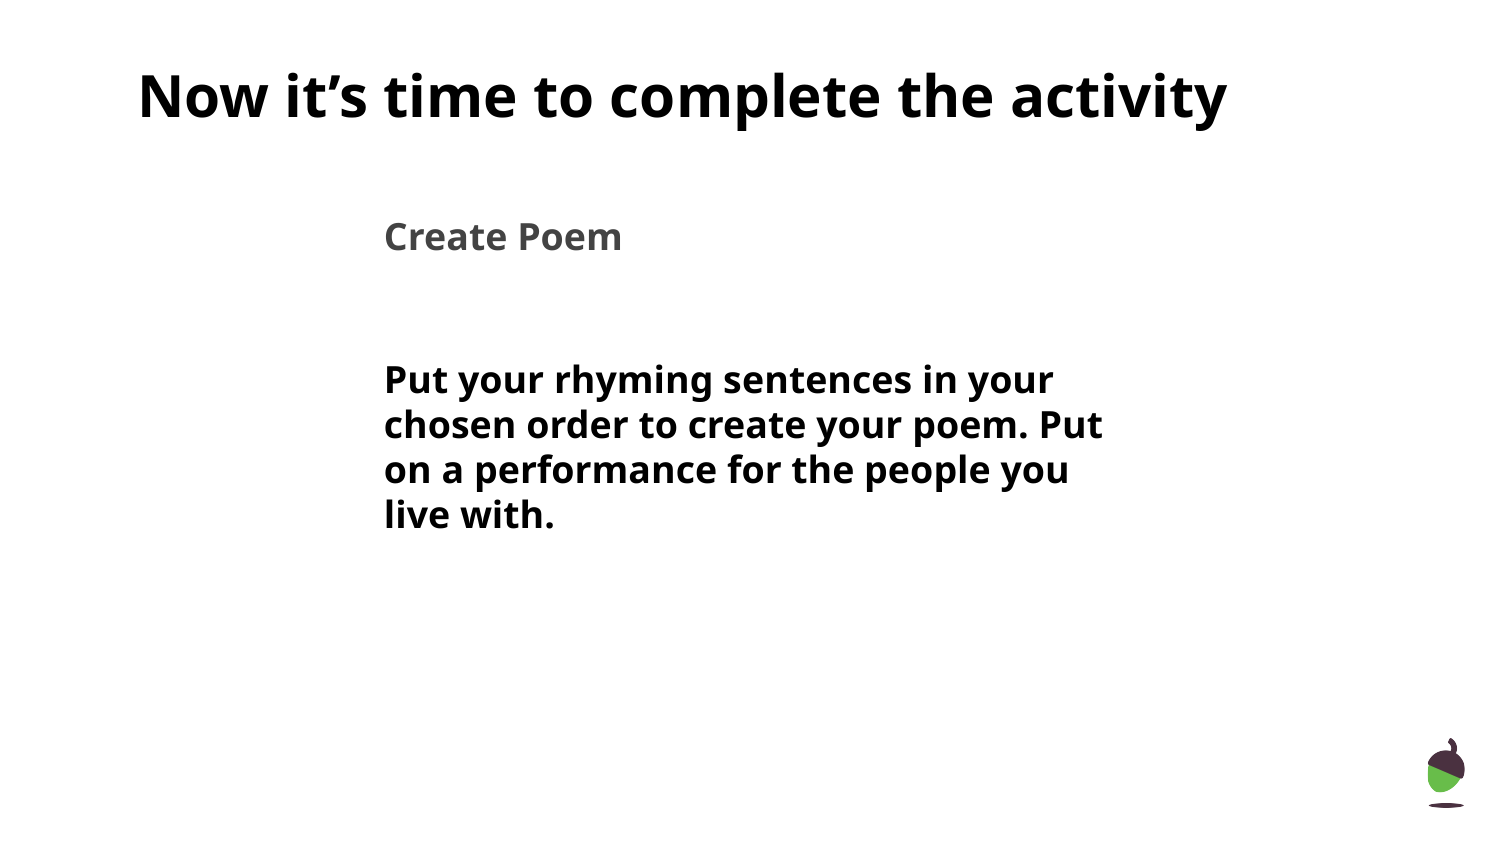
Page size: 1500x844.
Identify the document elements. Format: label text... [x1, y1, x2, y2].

text_box Put your rhyming sentences in your chosen order to create your poem. Put on a performance for the people you live with. [369, 301, 1119, 590]
text_box Create Poem [369, 205, 1119, 292]
text_box Now it’s time to complete the activity [137, 48, 1433, 190]
picture [1427, 738, 1465, 808]
